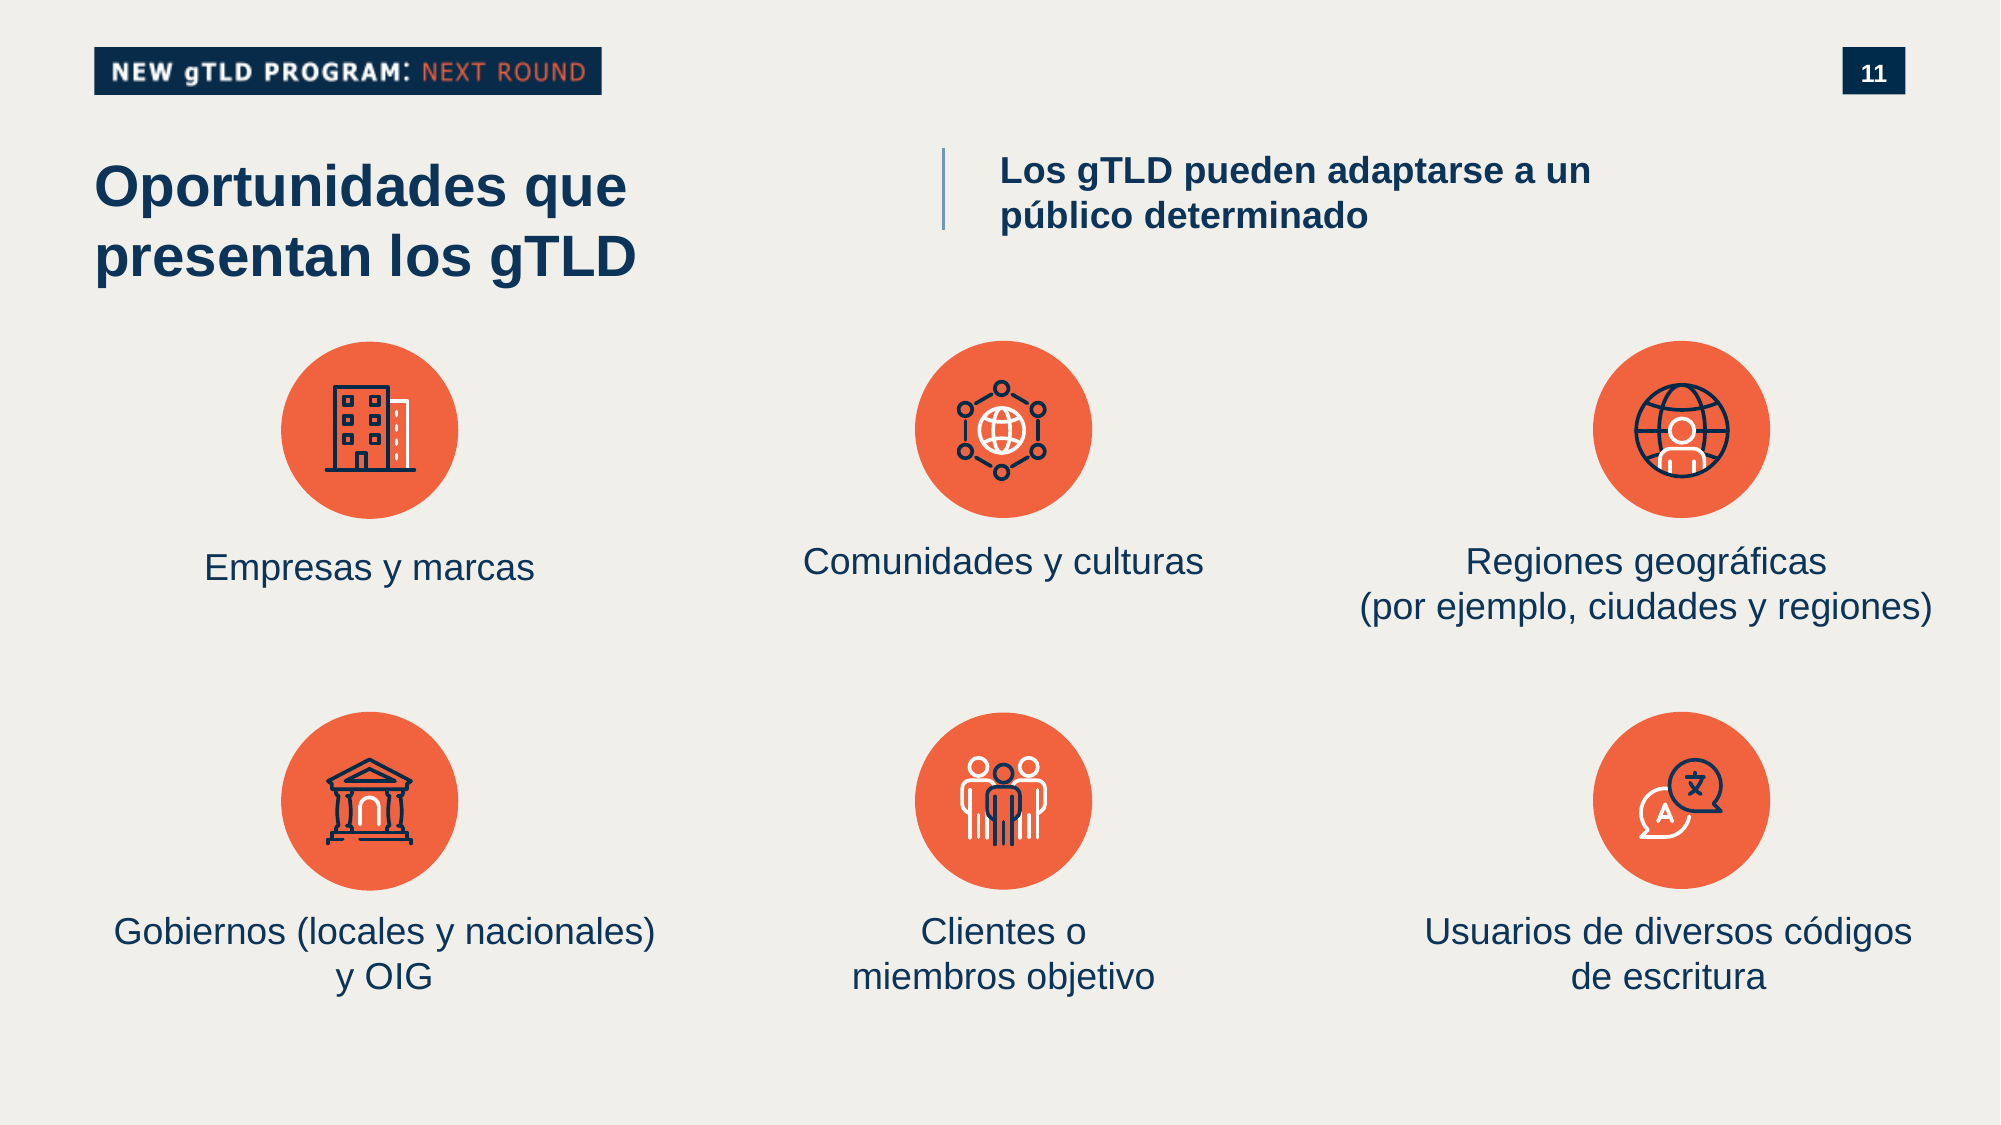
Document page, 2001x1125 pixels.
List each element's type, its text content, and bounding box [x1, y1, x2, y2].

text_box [280, 341, 459, 520]
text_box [280, 711, 459, 891]
text_box Usuarios de diversos códigos de escritura [1416, 907, 1921, 998]
text_box Gobiernos (locales y nacionales) y OIG [110, 907, 660, 998]
text_box Clientes o miembros objetivo [841, 907, 1166, 998]
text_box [914, 712, 1093, 890]
text_box Regiones geográficas (por ejemplo, ciudades y regiones) [1345, 536, 1948, 627]
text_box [1592, 711, 1771, 890]
text_box Empresas y marcas [188, 542, 551, 588]
text_box Comunidades y culturas [792, 536, 1215, 582]
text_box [1592, 340, 1771, 519]
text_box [914, 340, 1093, 519]
title Oportunidades que presentan los gTLD [94, 147, 878, 292]
text_box Los gTLD pueden adaptarse a un público determinado [999, 146, 1696, 237]
